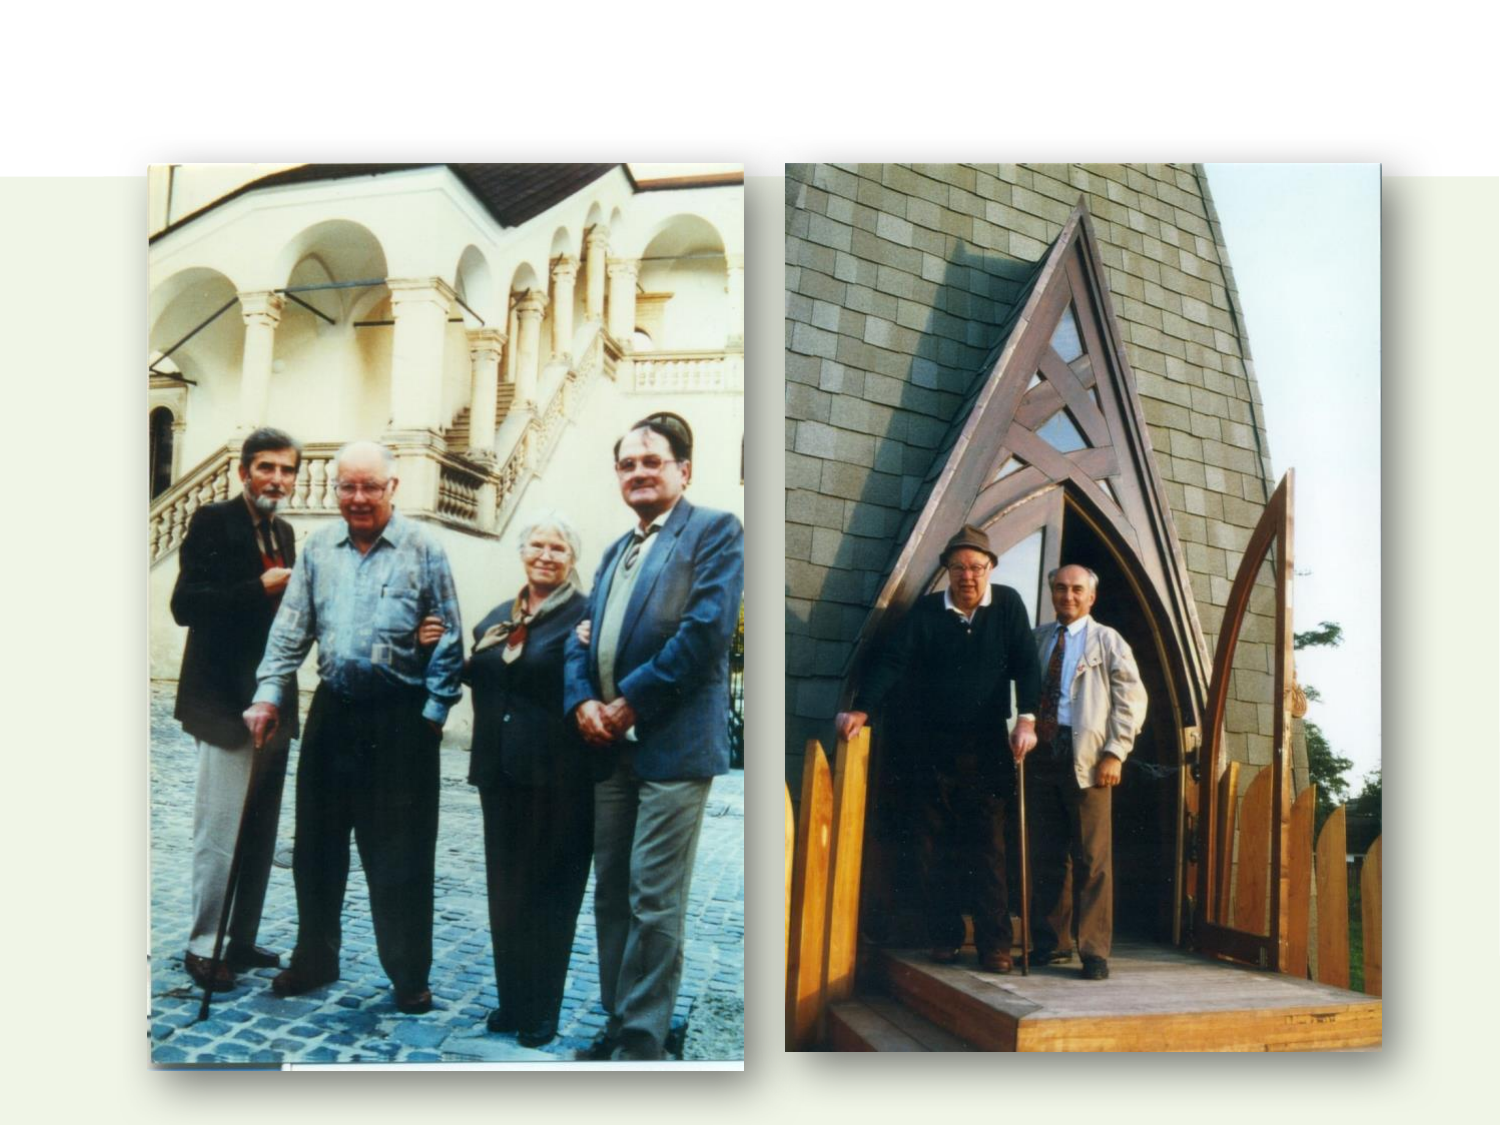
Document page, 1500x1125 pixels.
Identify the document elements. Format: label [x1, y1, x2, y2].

picture [785, 163, 1382, 1053]
picture [147, 163, 744, 1071]
